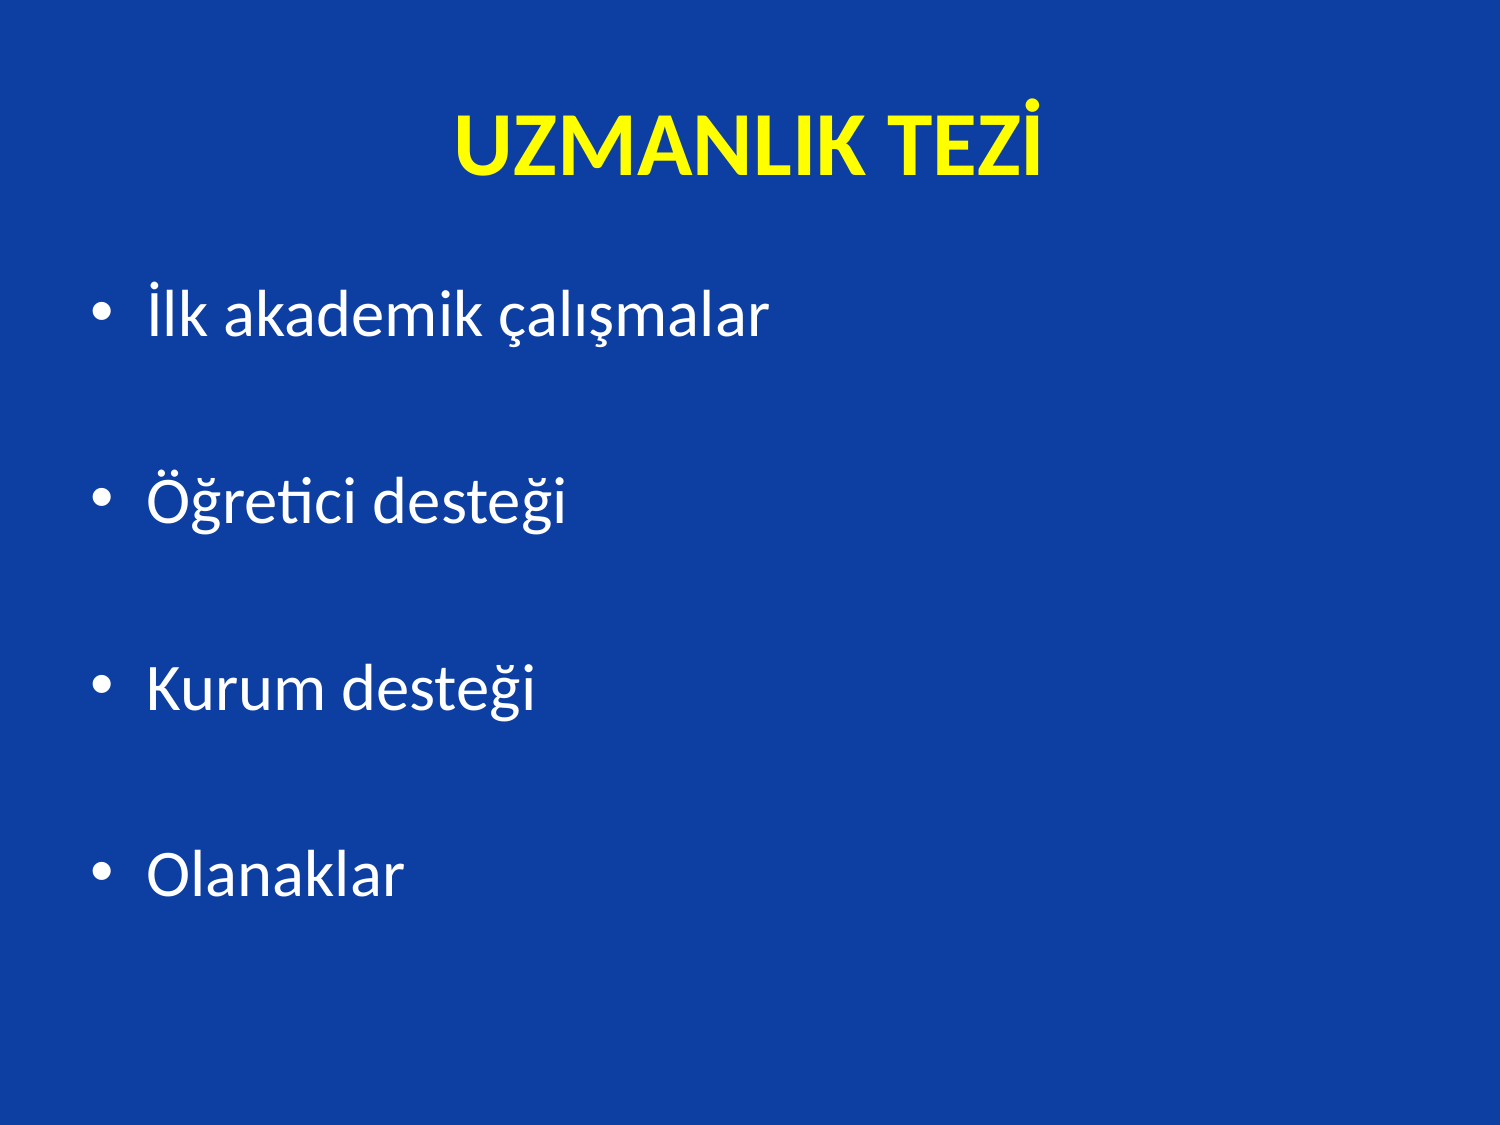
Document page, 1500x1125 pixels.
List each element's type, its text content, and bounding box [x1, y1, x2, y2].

title UZMANLIK TEZİ [75, 45, 1425, 233]
list İlk akademik çalışmalar Öğretici desteği Kurum desteği Olanaklar [75, 262, 1425, 1005]
